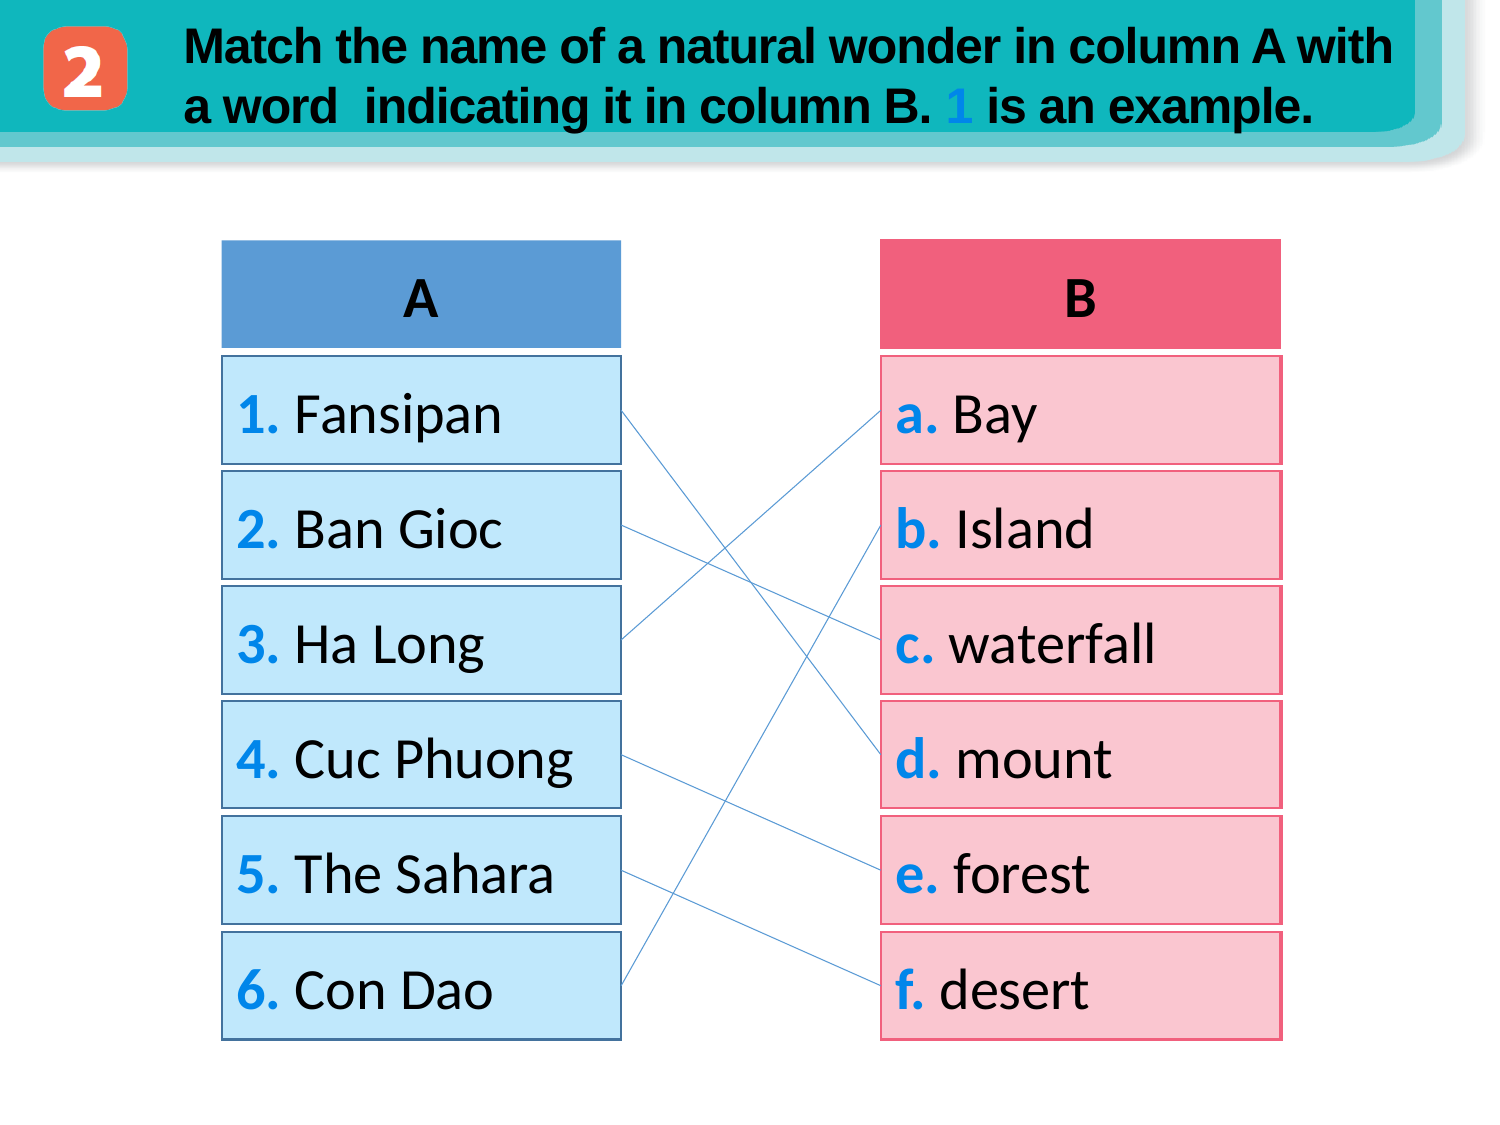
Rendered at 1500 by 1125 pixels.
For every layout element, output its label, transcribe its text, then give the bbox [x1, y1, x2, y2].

text_box a. Bay [880, 355, 1281, 465]
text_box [621, 525, 881, 986]
text_box 2. Ban Gioc [221, 470, 621, 580]
text_box c. waterfall [881, 585, 1281, 695]
text_box 5. The Sahara [221, 815, 621, 925]
text_box 4. Cuc Phuong [221, 700, 621, 809]
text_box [621, 410, 881, 525]
text_box A [221, 239, 622, 349]
text_box B [880, 239, 1281, 349]
text_box 6. Con Dao [221, 931, 622, 1041]
text_box f. desert [880, 931, 1281, 1041]
text_box e. forest [881, 815, 1281, 925]
text_box 3. Ha Long [221, 585, 621, 695]
text_box d. mount [881, 700, 1281, 809]
text_box b. Island [881, 470, 1281, 580]
text_box 1. Fansipan [221, 355, 622, 465]
picture [0, 0, 1500, 181]
